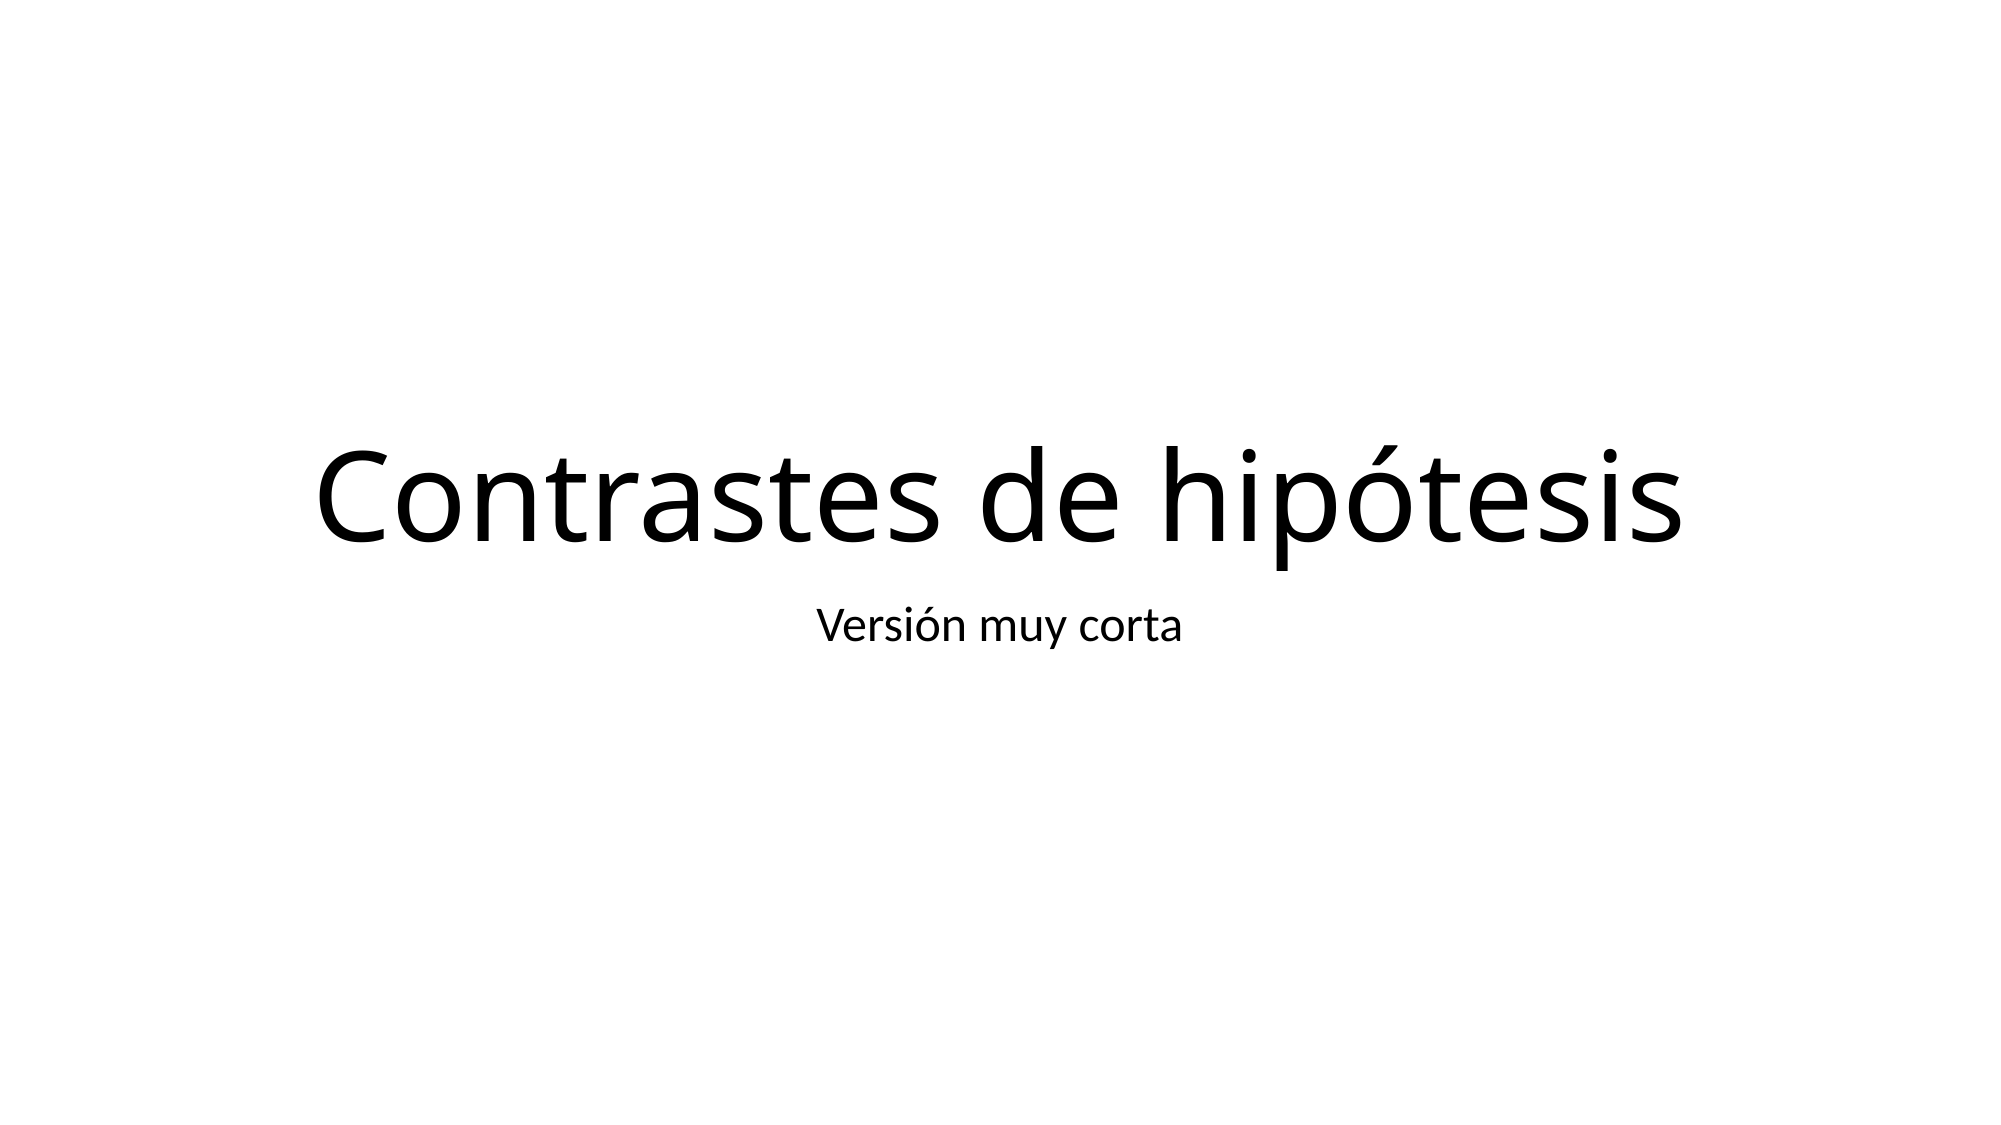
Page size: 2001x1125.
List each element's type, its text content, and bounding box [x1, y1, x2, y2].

title Contrastes de hipótesis [249, 184, 1750, 576]
subtitle Versión muy corta [249, 590, 1750, 863]
